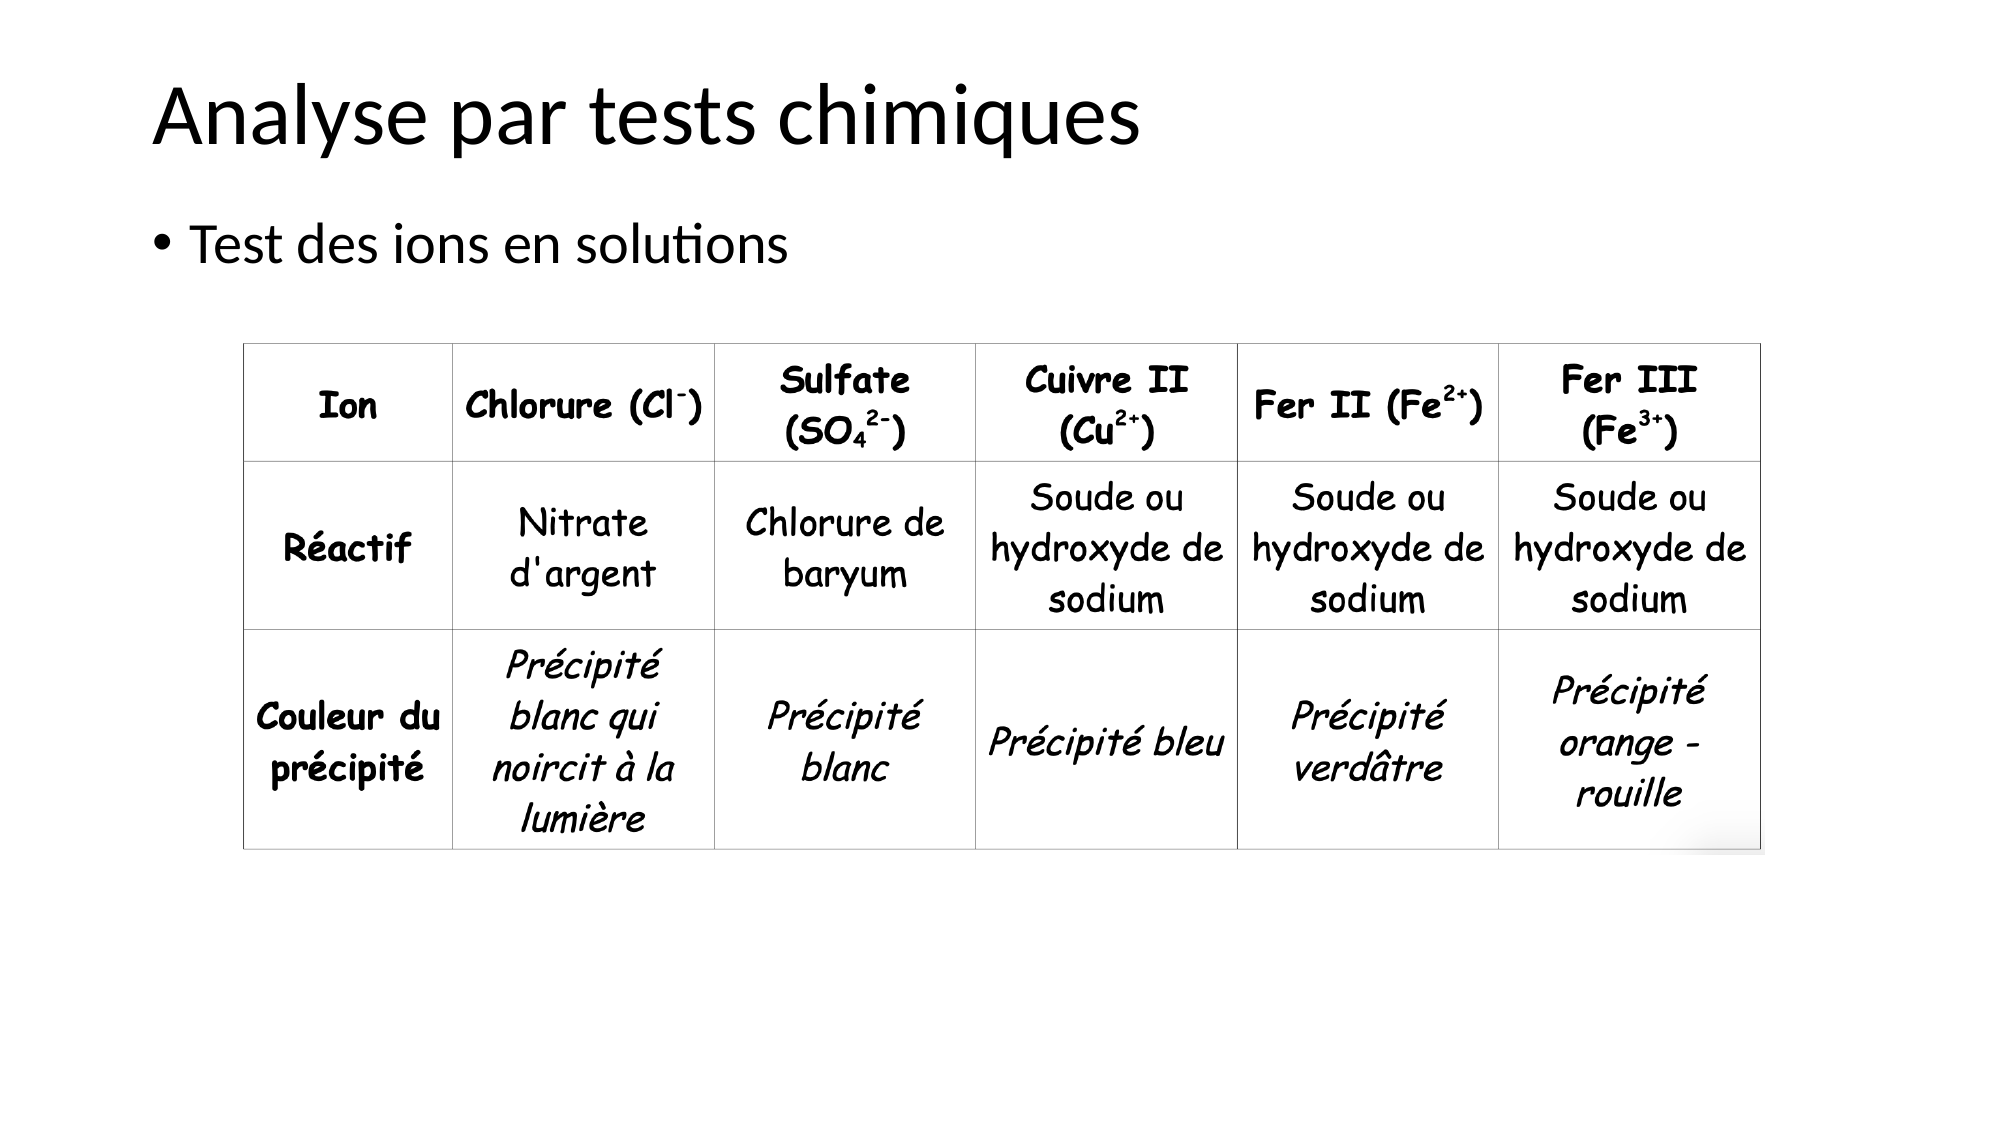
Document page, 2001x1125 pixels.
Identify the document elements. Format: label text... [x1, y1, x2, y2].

title Analyse par tests chimiques [137, 59, 1863, 205]
list Test des ions en solutions [137, 205, 1863, 920]
picture [235, 341, 1765, 856]
